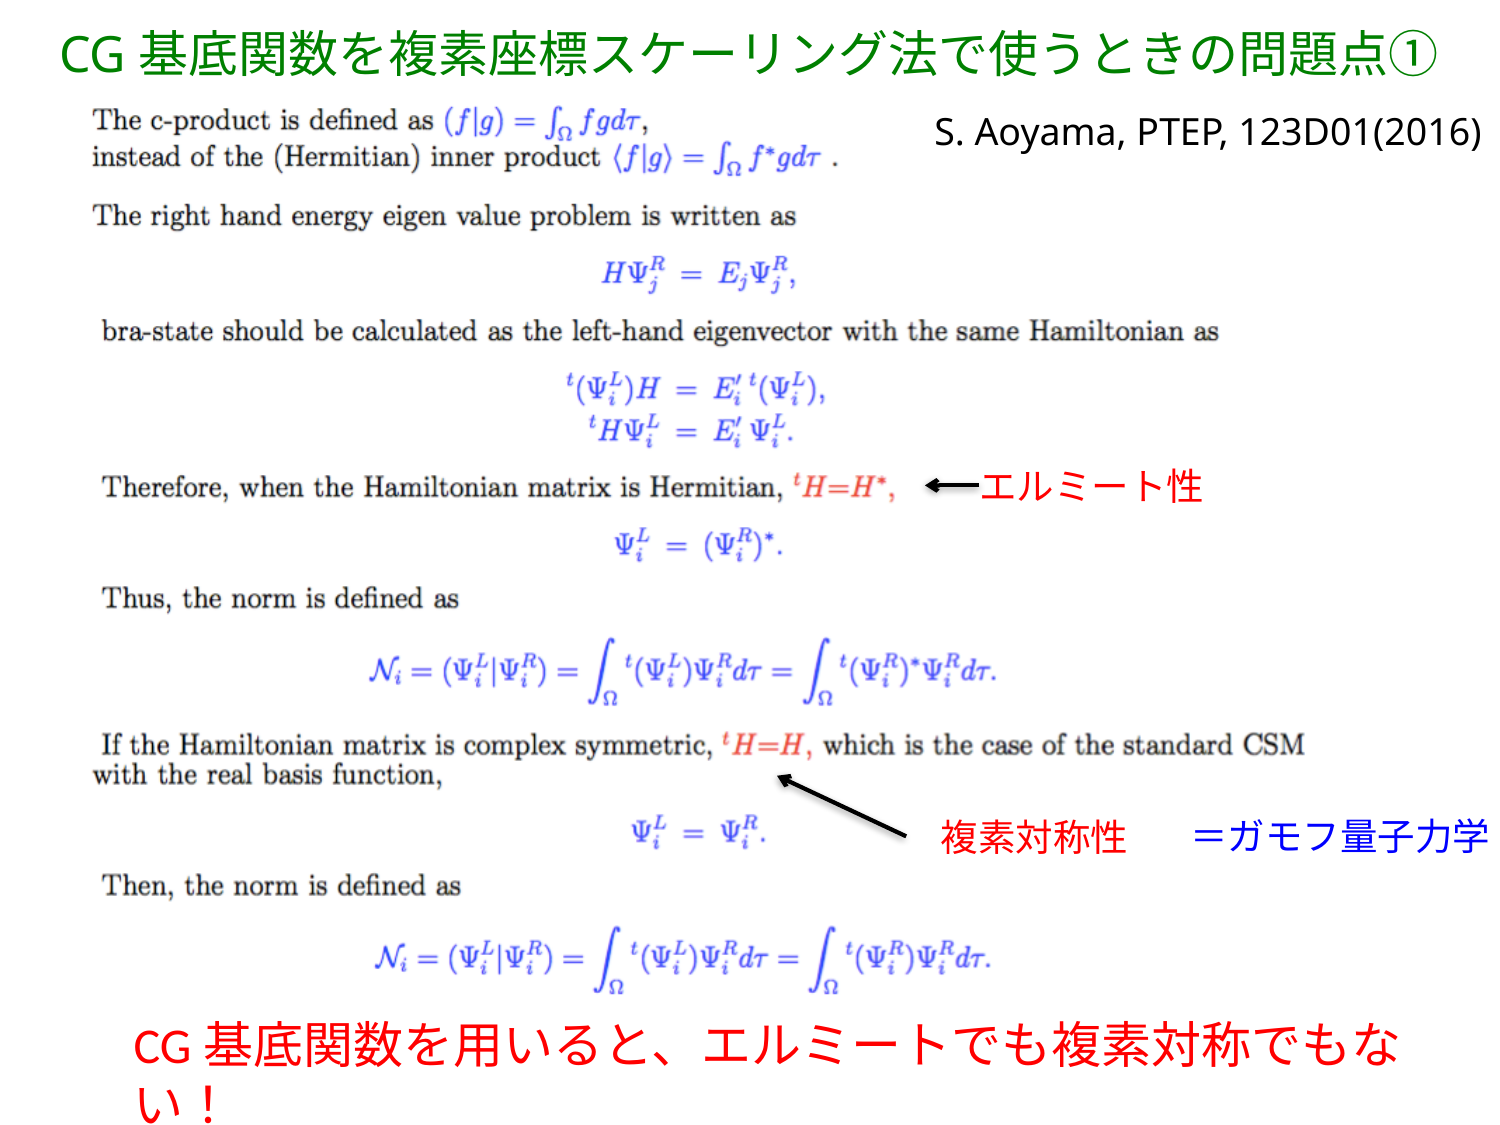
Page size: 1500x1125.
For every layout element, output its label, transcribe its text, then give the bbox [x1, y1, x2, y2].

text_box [776, 775, 907, 837]
text_box CG基底関数を複素座標スケーリング法で使うときの問題点① [44, 14, 1454, 90]
text_box CG基底関数を用いると、エルミートでも複素対称でもない！ [118, 1006, 1459, 1125]
text_box S. Aoyama, PTEP, 123D01(2016) [1319, 100, 1497, 161]
picture [79, 100, 1319, 1007]
text_box ＝ガモフ量子力学 [1323, 806, 1500, 866]
